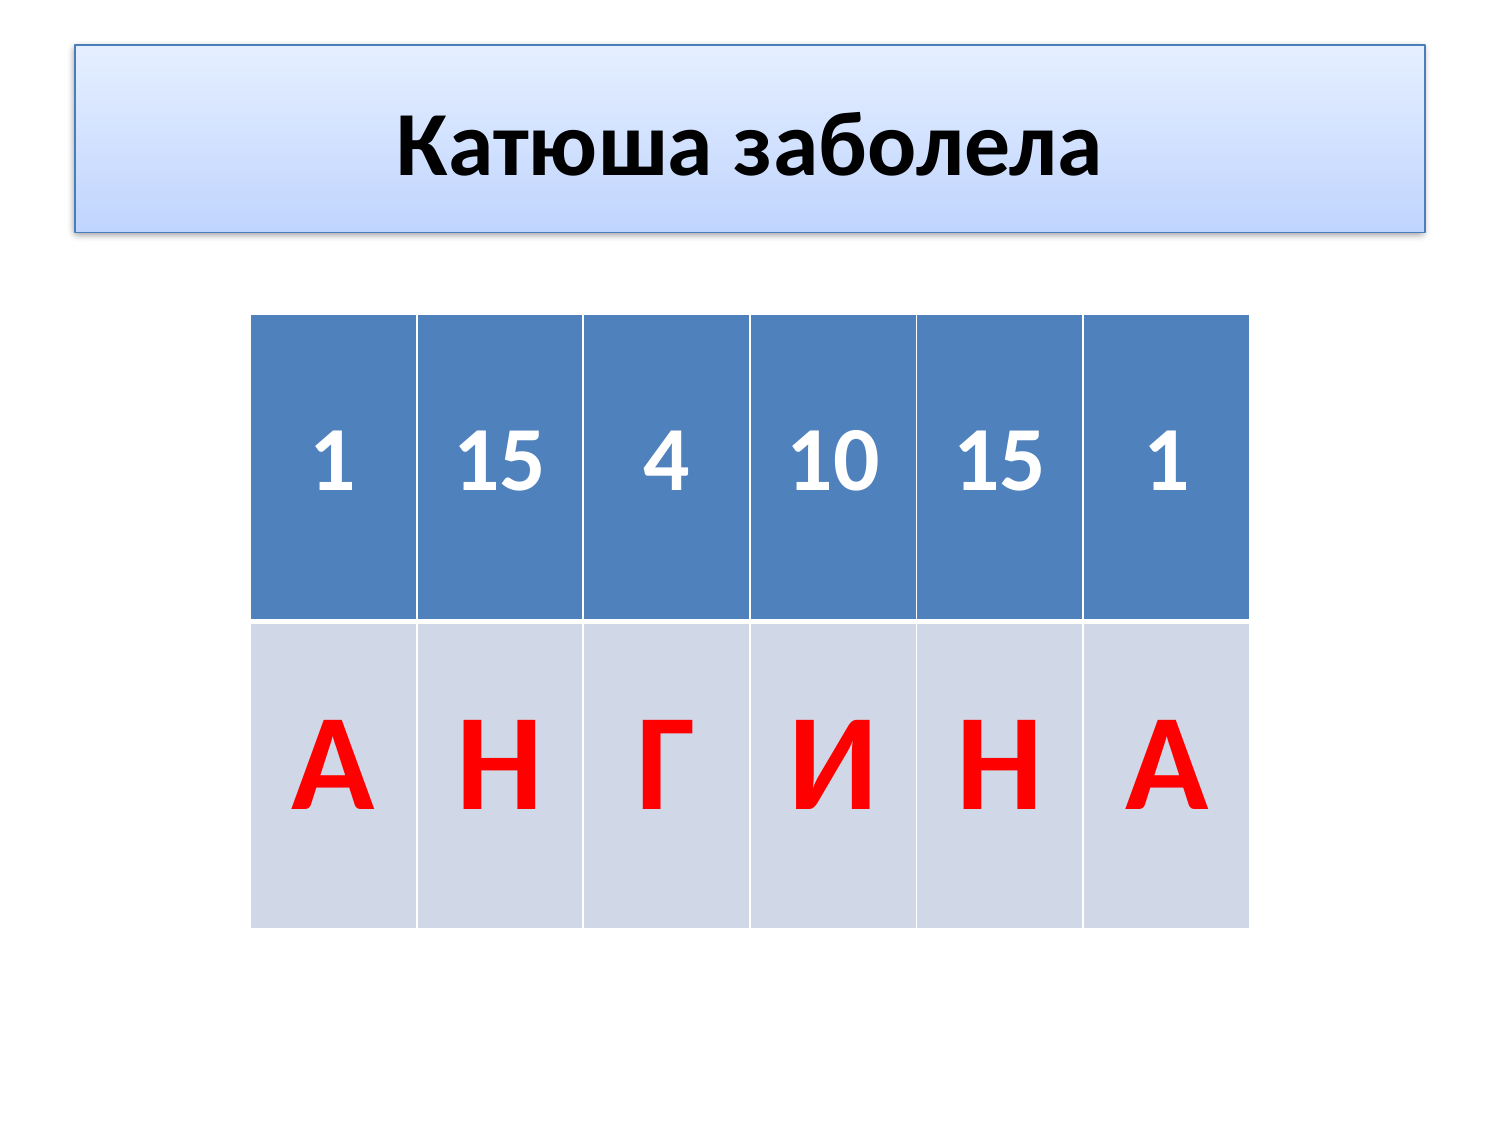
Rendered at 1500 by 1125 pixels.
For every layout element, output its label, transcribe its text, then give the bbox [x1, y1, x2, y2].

table_header 10 [751, 315, 916, 619]
table_cell Н [418, 624, 582, 928]
title Катюша заболела [74, 44, 1426, 233]
table_cell Г [584, 624, 749, 928]
table_cell Н [917, 624, 1082, 928]
table_cell А [251, 624, 416, 928]
table_header 15 [917, 315, 1082, 619]
table_header 1 [1084, 315, 1249, 619]
table_header 1 [251, 315, 416, 619]
table_cell А [1084, 624, 1249, 928]
table_header 4 [584, 315, 749, 619]
table_cell И [751, 624, 916, 928]
table_header 15 [418, 315, 582, 619]
